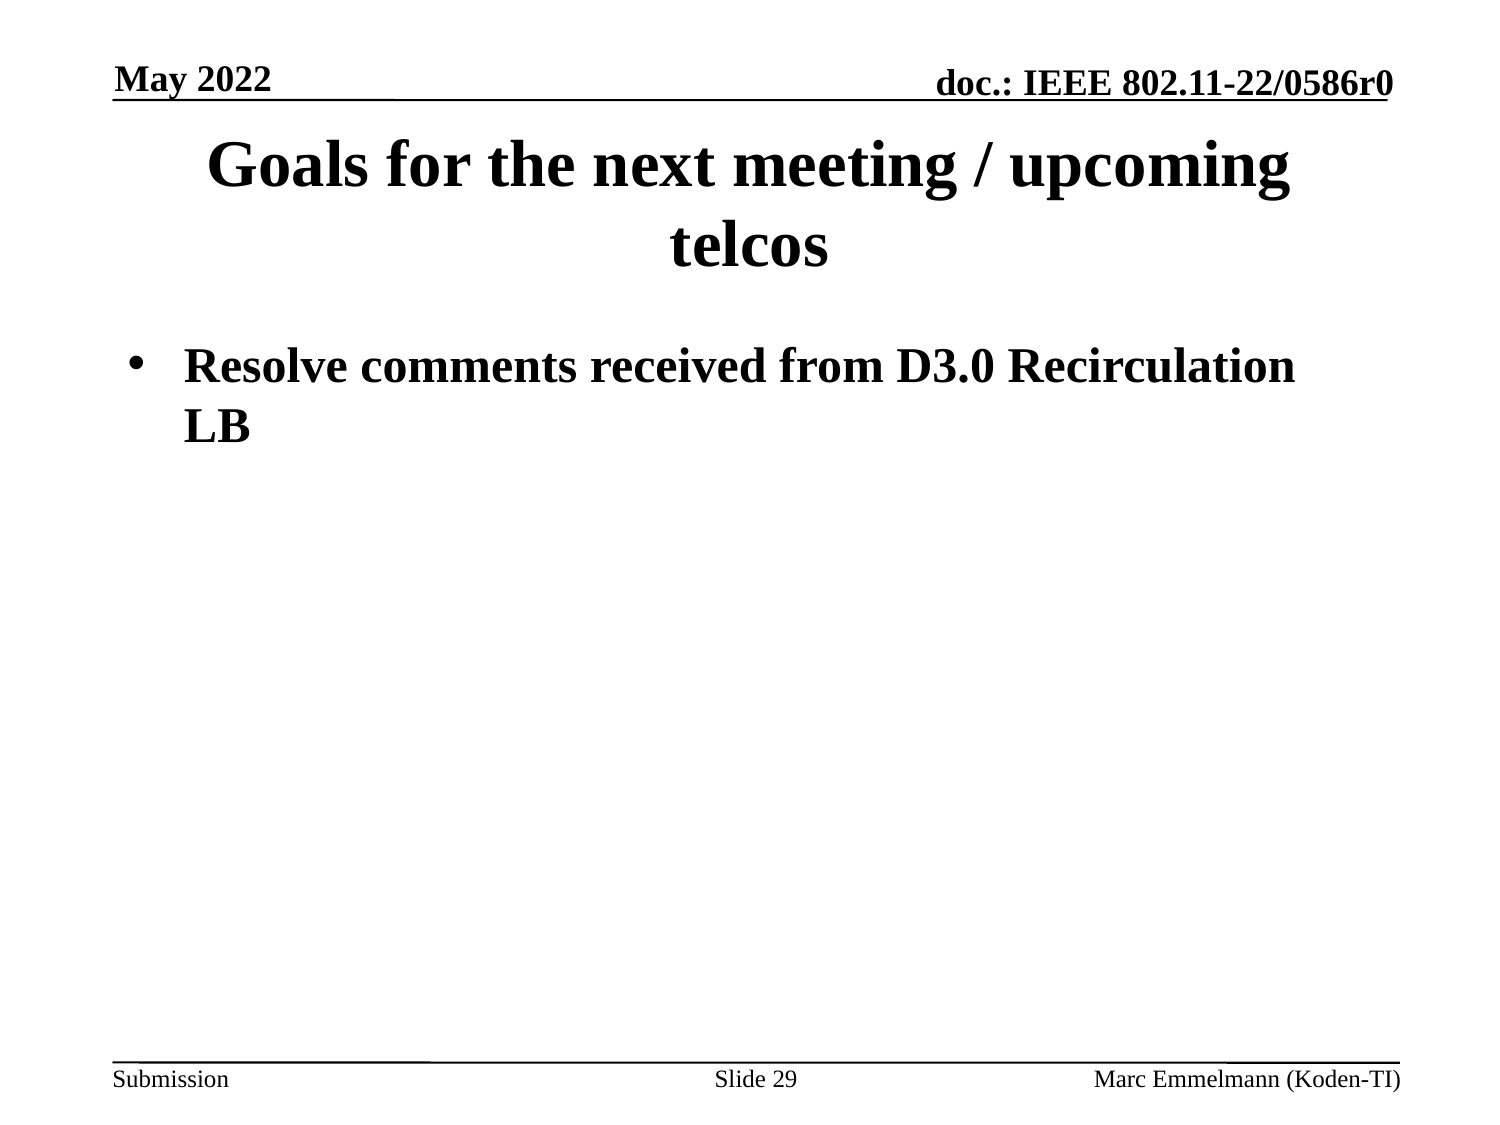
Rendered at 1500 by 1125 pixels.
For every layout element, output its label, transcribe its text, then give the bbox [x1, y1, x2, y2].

footer Marc Emmelmann (Koden-TI) [878, 1061, 1402, 1093]
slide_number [114, 54, 423, 100]
title Goals for the next meeting / upcoming telcos [112, 112, 1388, 288]
list Resolve comments received from D3.0 Recirculation LB [112, 324, 1388, 1000]
slide_number Slide 29 [712, 1061, 800, 1123]
